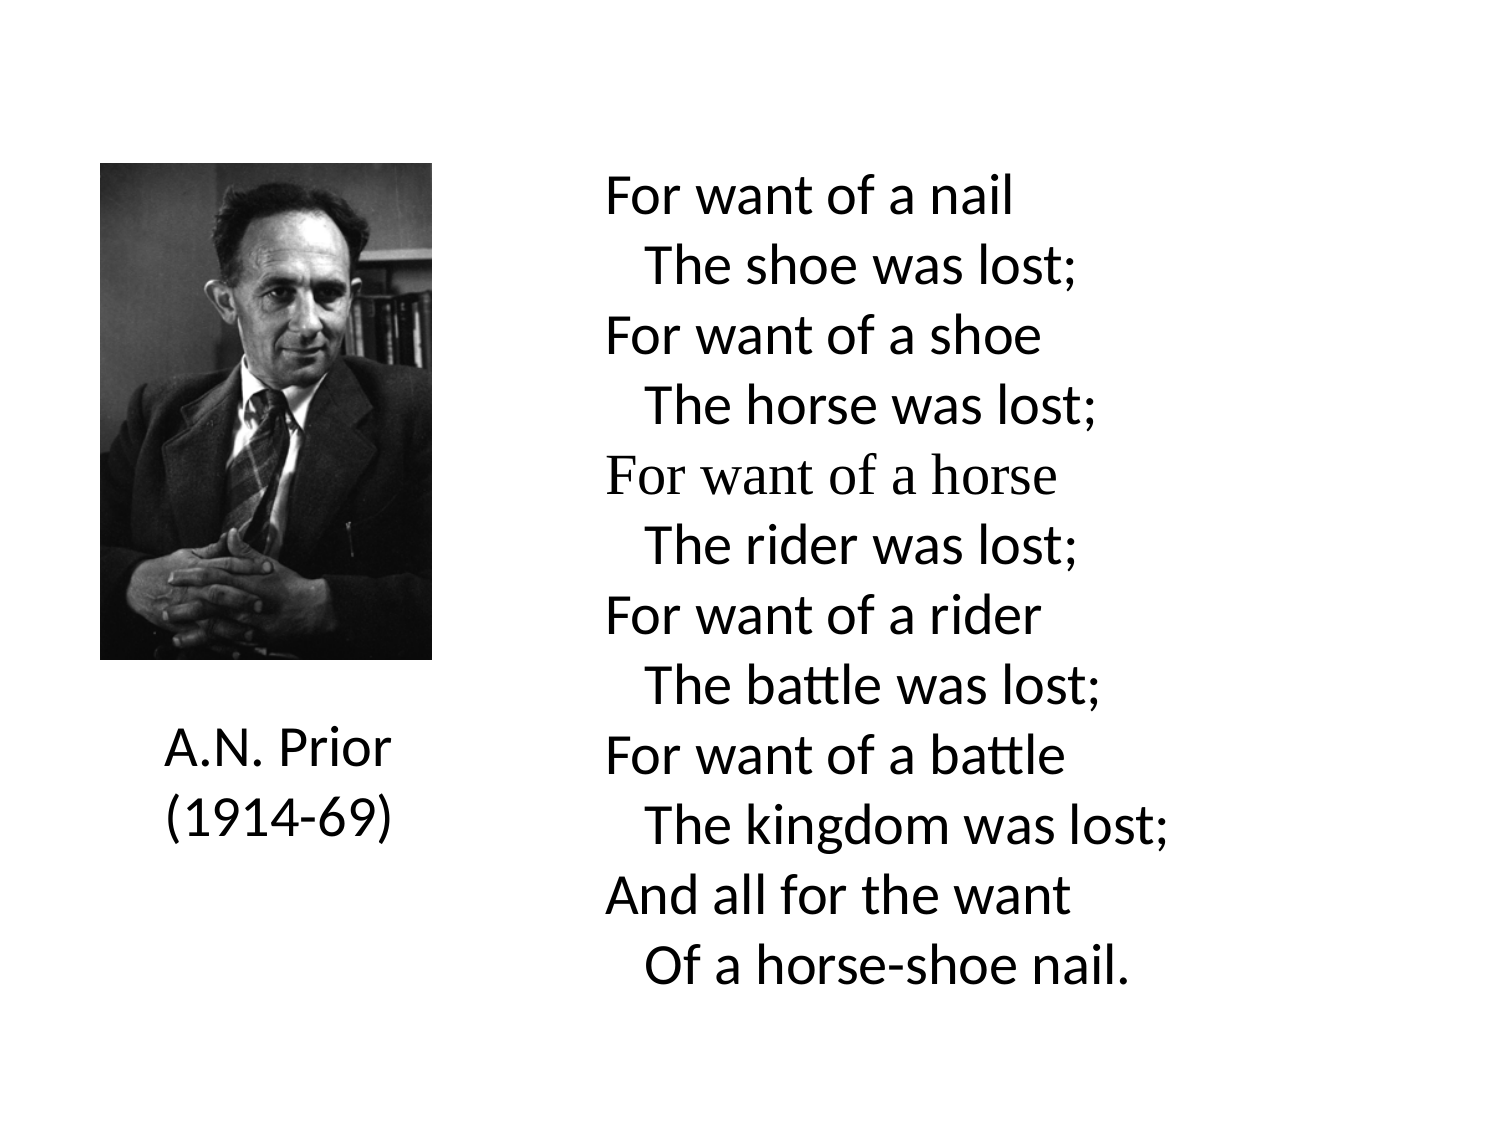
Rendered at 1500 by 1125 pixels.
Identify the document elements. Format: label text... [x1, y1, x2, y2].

text_box A.N. Prior (1914-69) [149, 701, 410, 856]
picture [100, 163, 432, 661]
text_box For want of a nail The shoe was lost; For want of a shoe The horse was lost; For want of a horse The rider was lost; For want of a rider The battle was lost; For want of a battle The kingdom was lost; And all for the want Of a horse-shoe nail. [590, 148, 1199, 1004]
